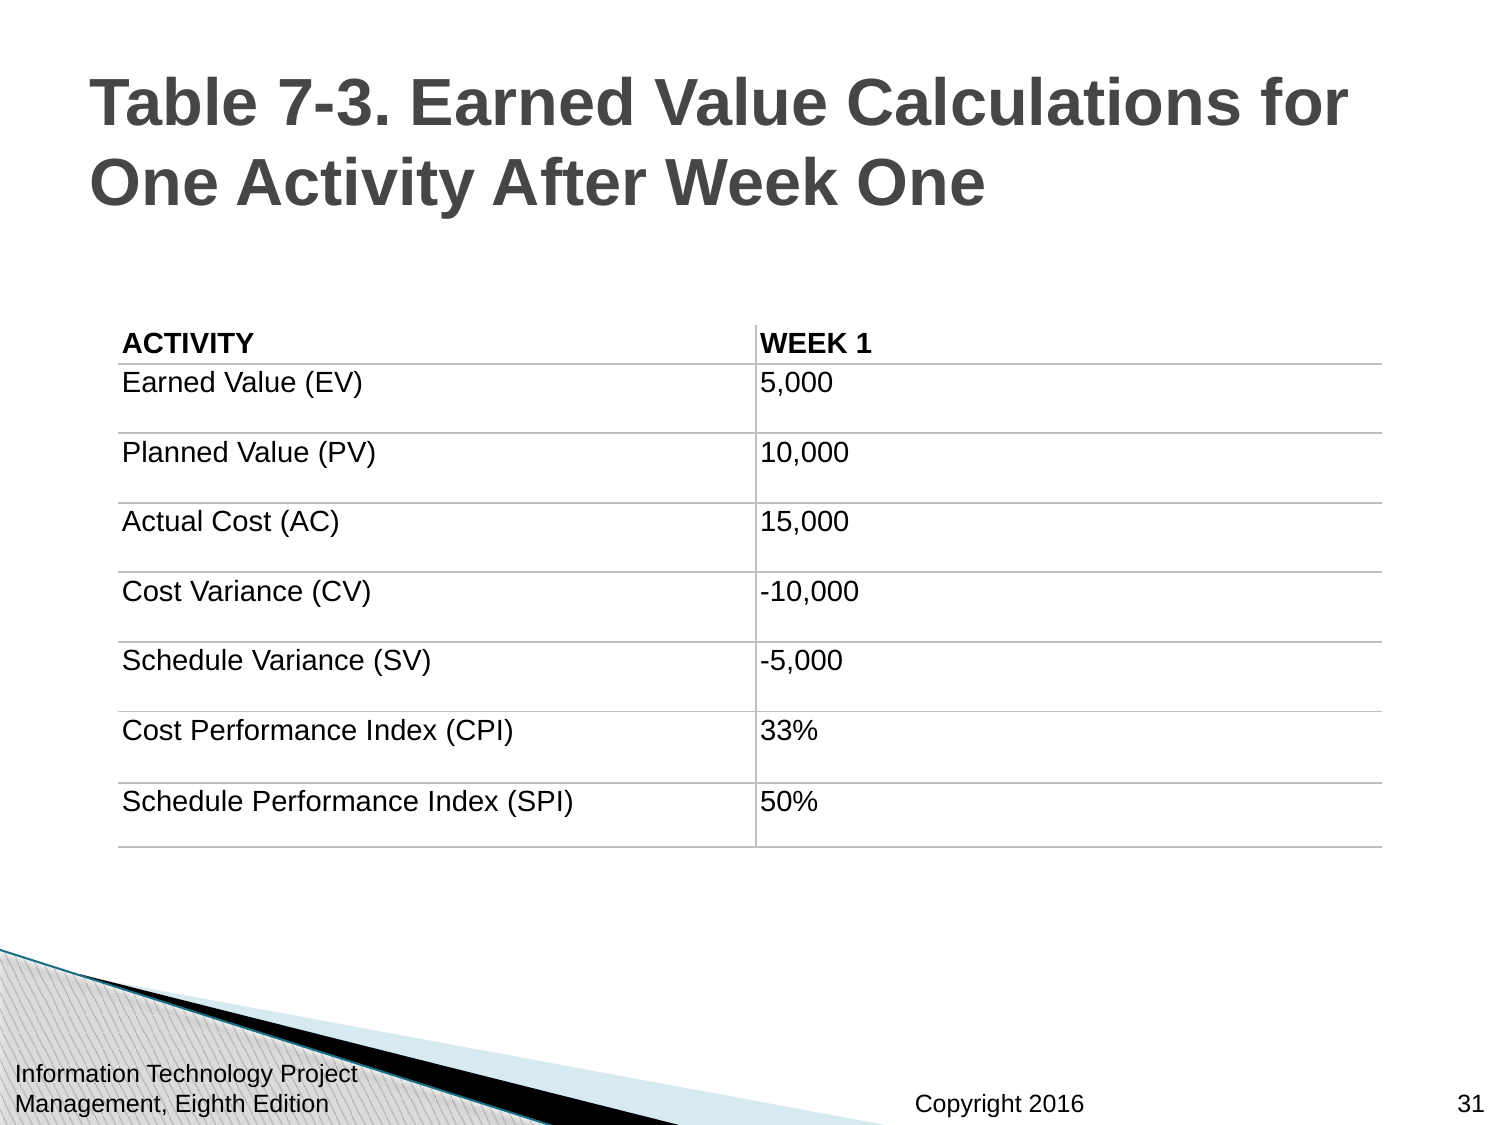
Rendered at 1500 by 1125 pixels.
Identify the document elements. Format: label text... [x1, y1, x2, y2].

table_cell Cost Performance Index (CPI) [118, 712, 755, 782]
table_cell Schedule Performance Index (SPI) [118, 784, 755, 846]
table_cell Earned Value (EV) [118, 365, 755, 432]
slide_number 31 [1408, 1065, 1500, 1125]
table_cell Actual Cost (AC) [118, 504, 755, 571]
table_cell Cost Variance (CV) [118, 573, 755, 641]
footer Information Technology Project Management, Eighth Edition [0, 1050, 425, 1125]
table_cell 10,000 [757, 434, 1382, 502]
table_cell 5,000 [757, 365, 1382, 432]
title Table 7-3. Earned Value Calculations for One Activity After Week One [75, 45, 1425, 233]
table_cell 50% [757, 784, 1382, 846]
table_cell -10,000 [757, 573, 1382, 641]
table_cell 33% [757, 712, 1382, 782]
table_header Week 1 [757, 325, 1382, 363]
table_cell Planned Value (PV) [118, 434, 755, 502]
table_header Activity [118, 325, 755, 363]
table_cell -5,000 [757, 643, 1382, 711]
table_cell 15,000 [757, 504, 1382, 571]
table_cell Schedule Variance (SV) [118, 643, 755, 711]
